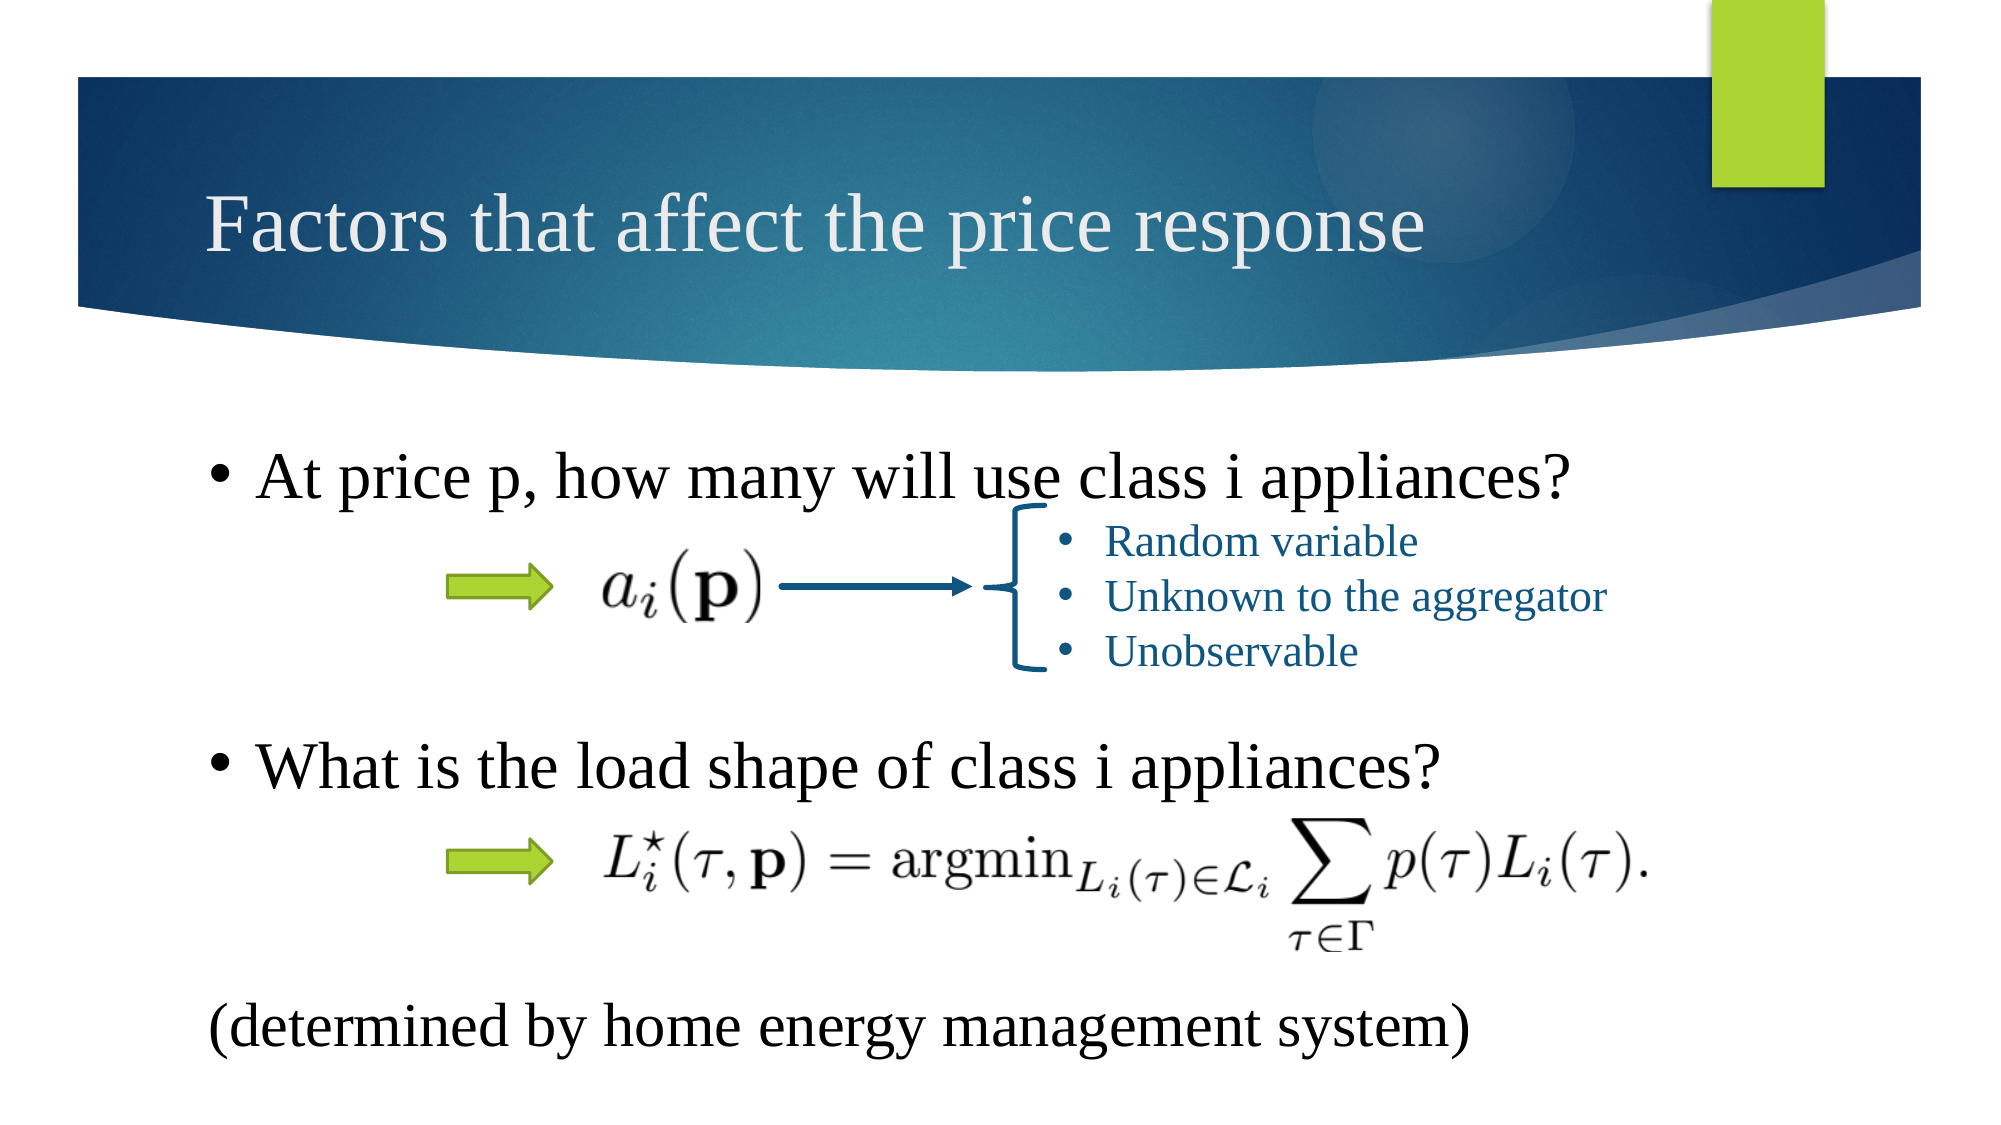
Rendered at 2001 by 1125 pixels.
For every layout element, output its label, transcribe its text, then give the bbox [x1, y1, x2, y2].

title Factors that affect the price response [189, 159, 1627, 276]
picture [602, 547, 761, 623]
text_box At price p, how many will use class i appliances? What is the load shape of class i appliances? (determined by home energy management system) [118, 424, 1665, 1067]
text_box Random variable Unknown to the aggregator Unobservable [1042, 503, 1623, 684]
text_box [445, 837, 554, 886]
picture [602, 817, 1648, 952]
text_box [445, 562, 554, 611]
text_box [984, 504, 1042, 671]
